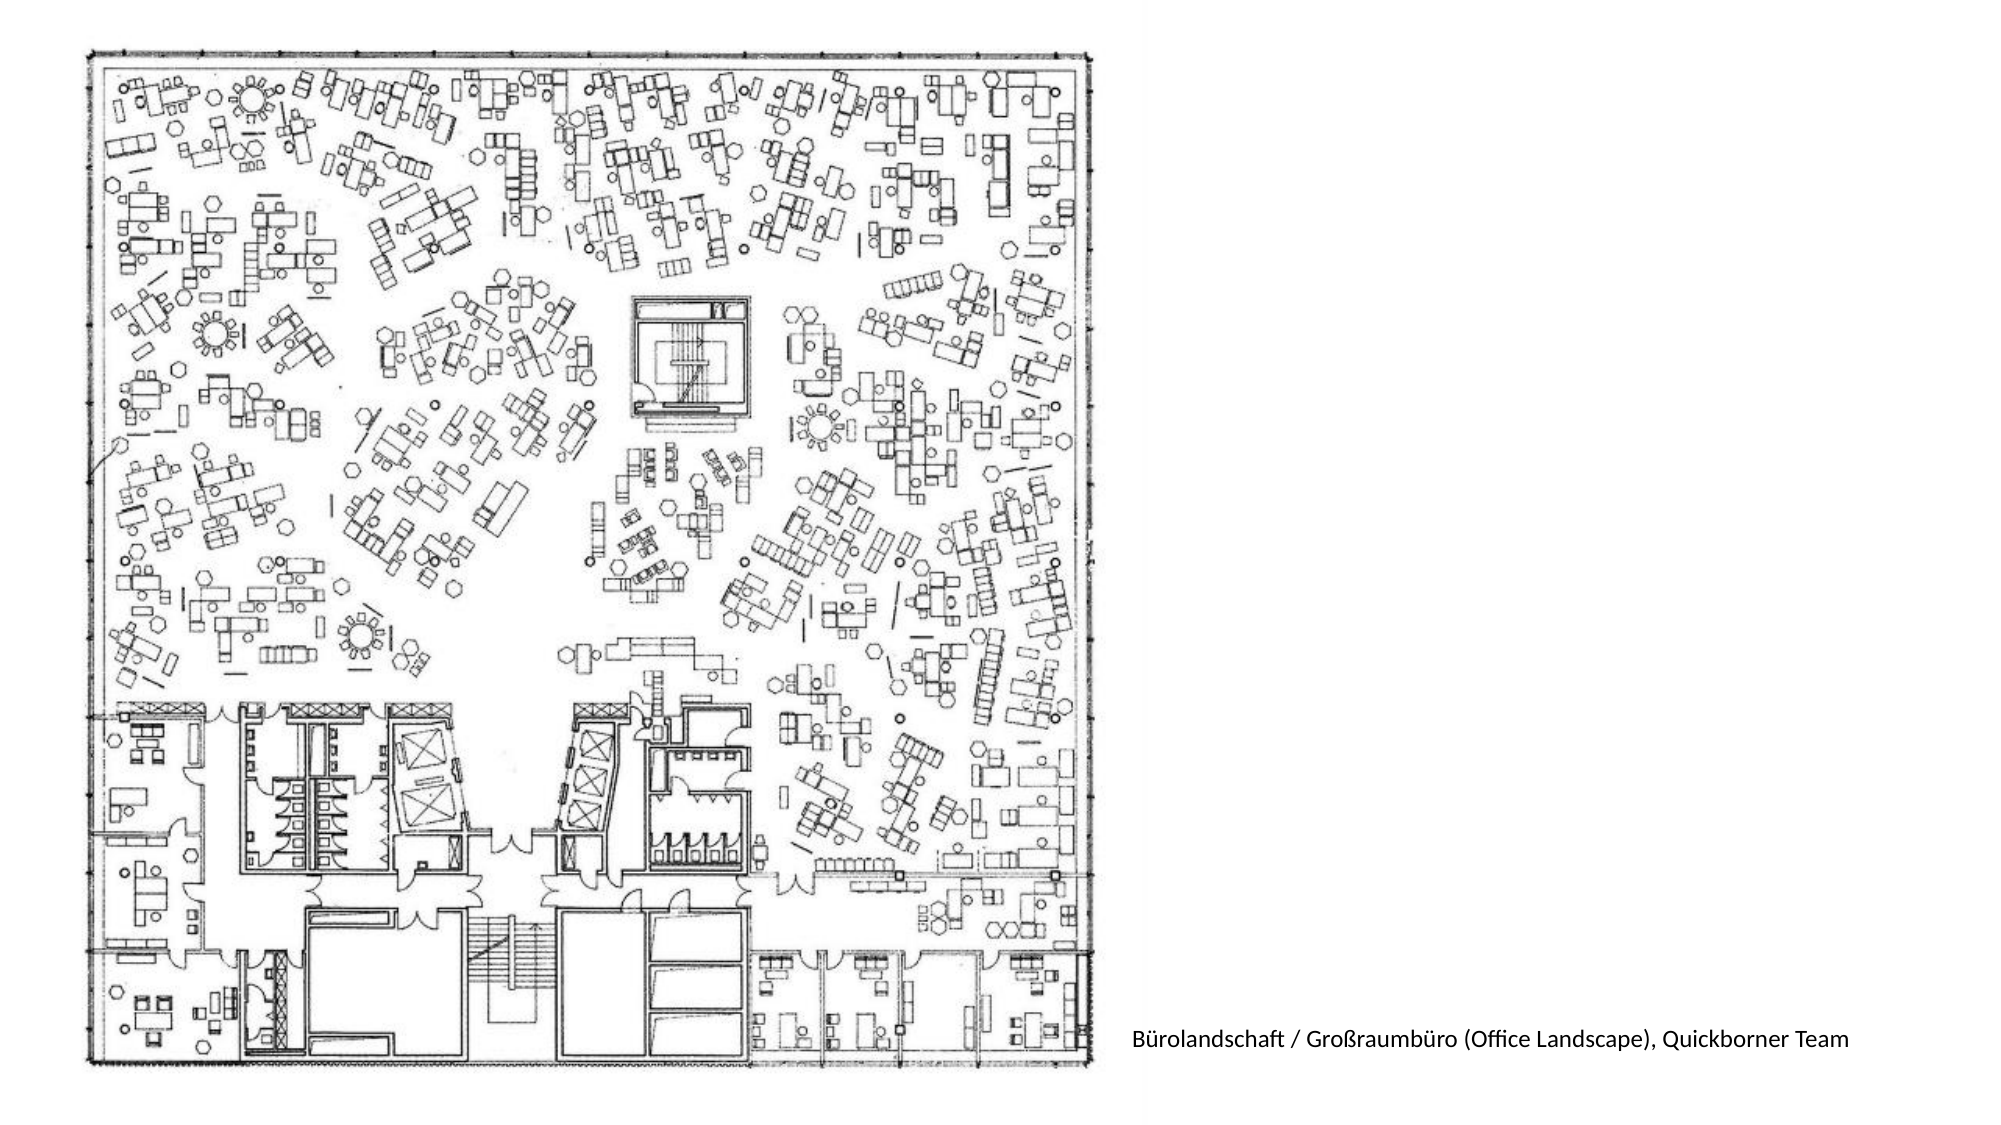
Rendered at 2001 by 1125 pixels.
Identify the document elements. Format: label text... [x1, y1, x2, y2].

picture [32, 0, 1148, 1125]
text_box Bürolandschaft / Großraumbüro (Office Landscape), Quickborner Team [1148, 1014, 1866, 1060]
